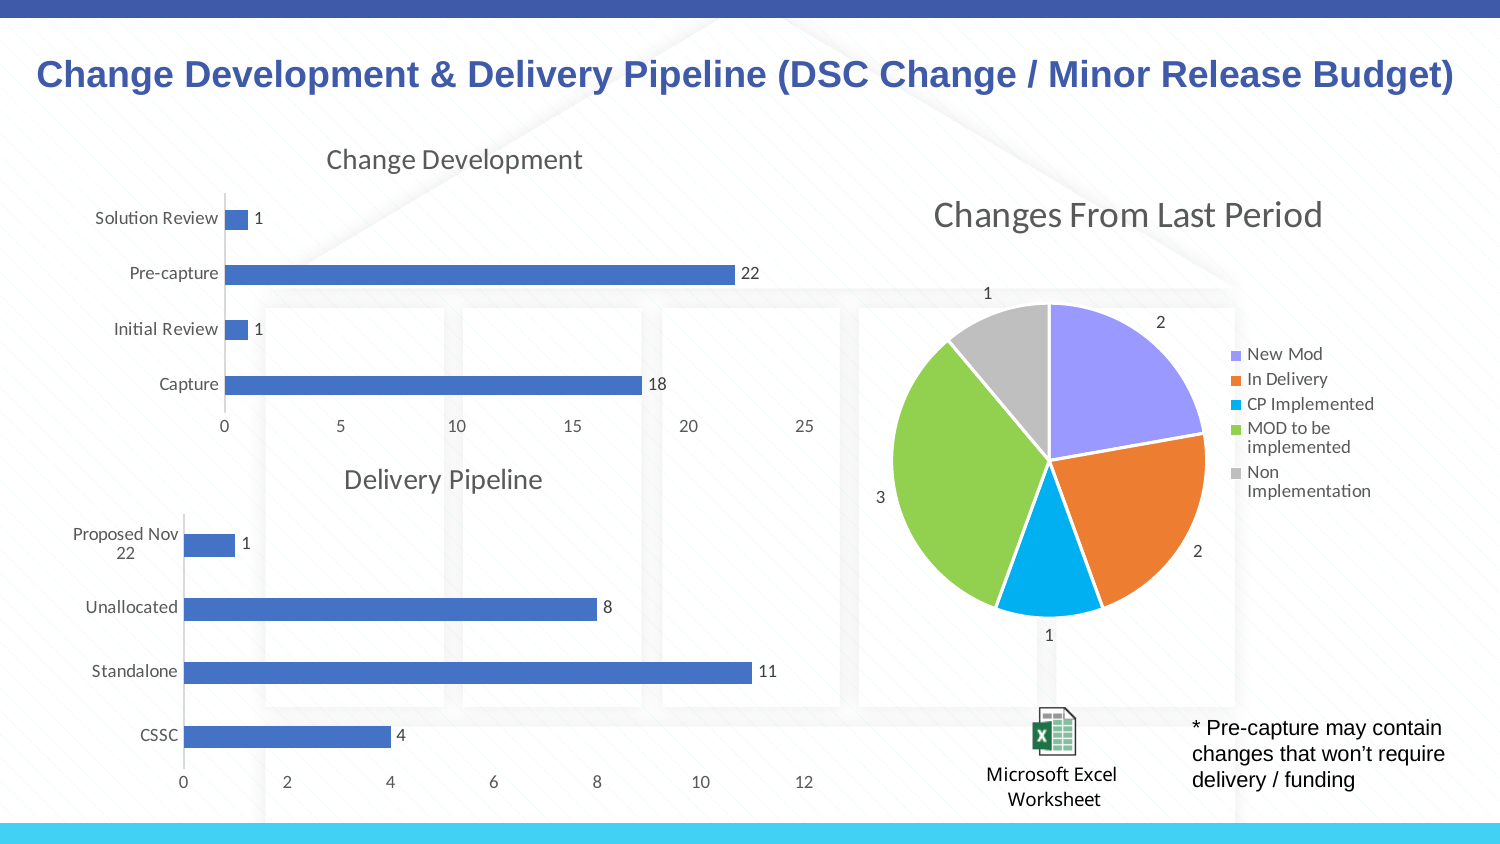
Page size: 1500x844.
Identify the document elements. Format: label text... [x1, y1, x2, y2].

picture [0, 0, 1500, 844]
chart [57, 124, 830, 802]
text_box * Pre-capture may contain changes that won’t require delivery / funding [1177, 706, 1500, 800]
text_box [978, 705, 1130, 837]
chart [863, 170, 1395, 679]
title Change Development & Delivery Pipeline (DSC Change / Minor Release Budget) [10, 20, 1492, 125]
